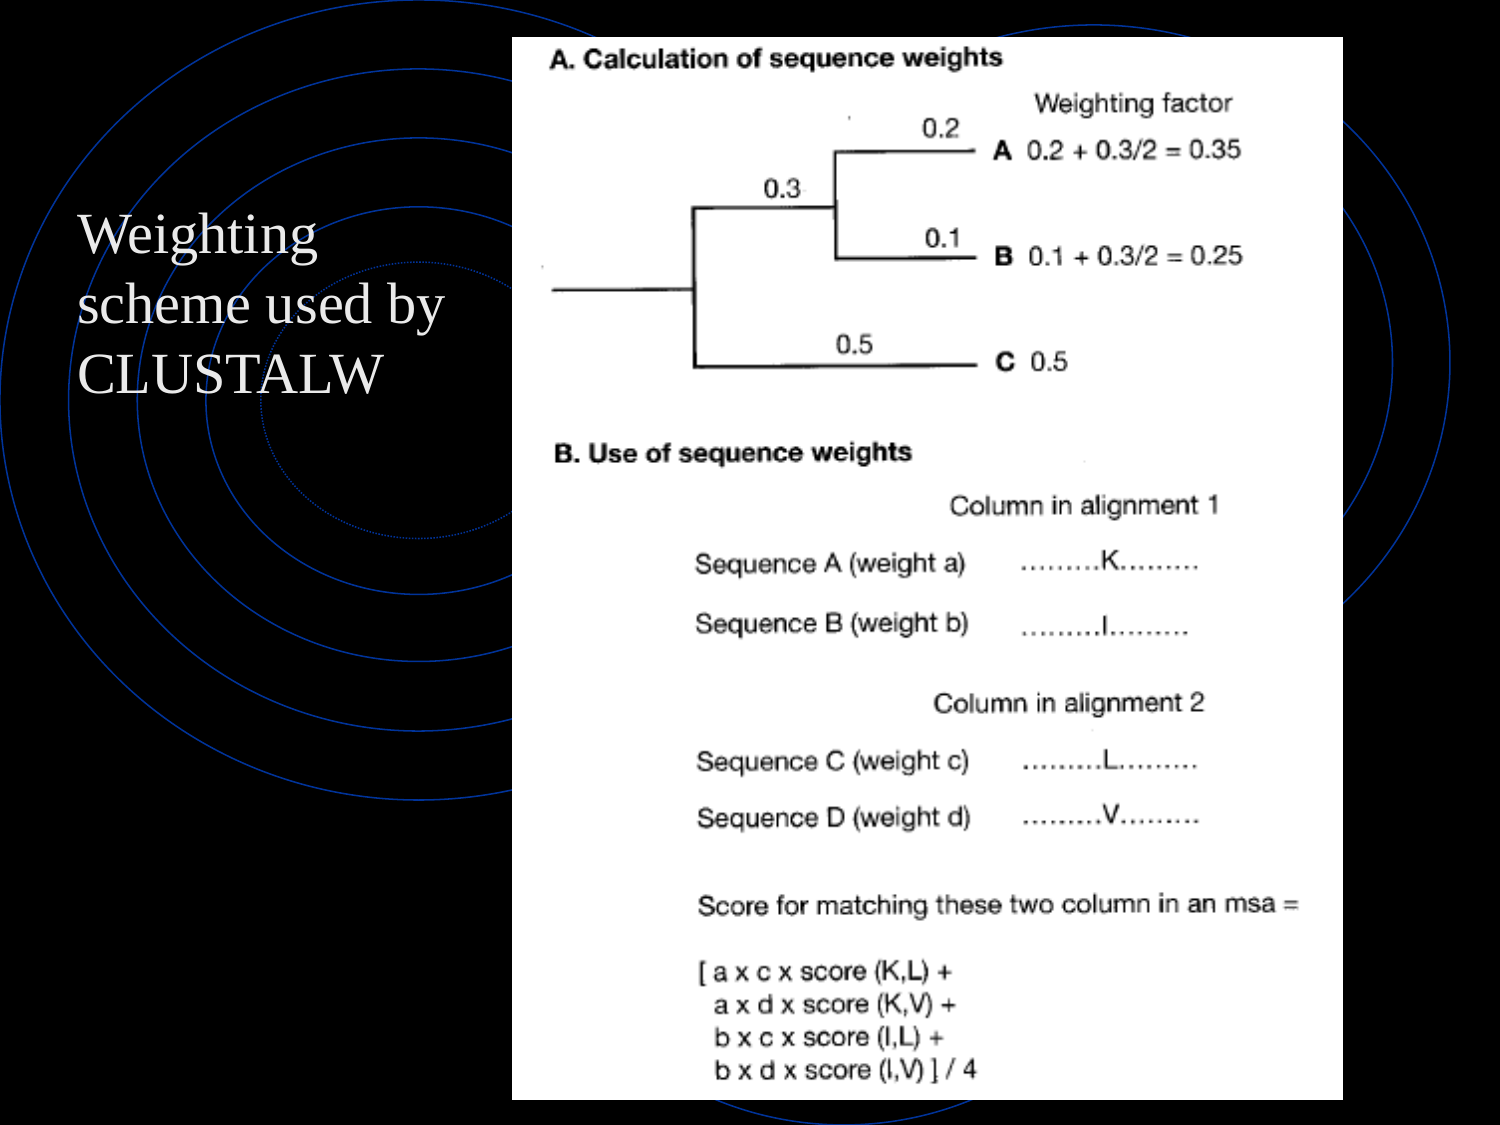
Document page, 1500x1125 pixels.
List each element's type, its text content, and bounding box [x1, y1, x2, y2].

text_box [511, 36, 1343, 1101]
text_box Weighting scheme used by CLUSTALW [62, 187, 503, 413]
